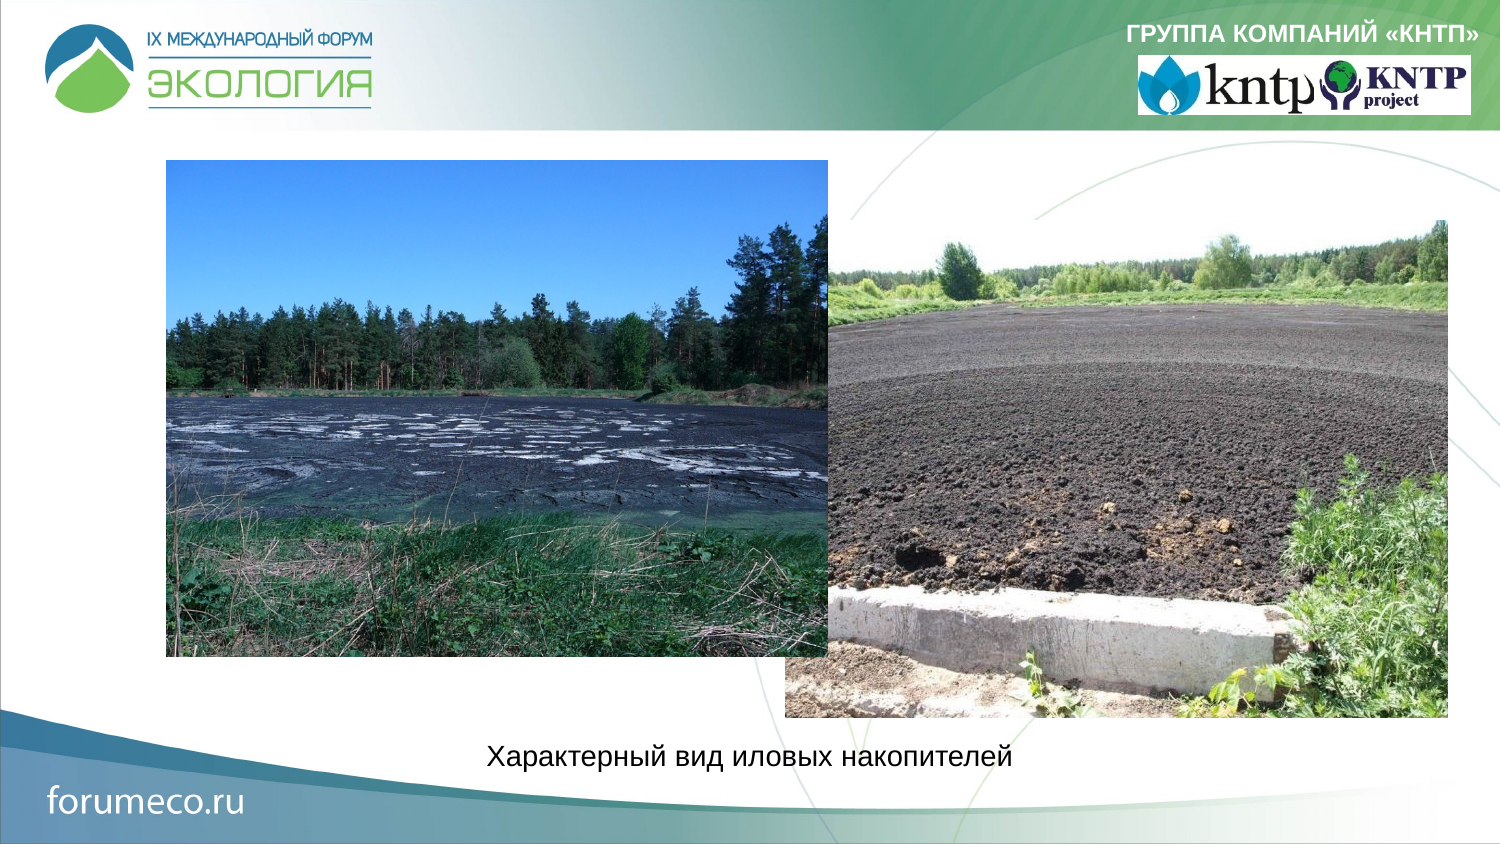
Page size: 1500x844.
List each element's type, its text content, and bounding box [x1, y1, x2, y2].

text_box ГРУППА КОМПАНИЙ «КНТП» [1111, 10, 1500, 55]
text_box Характерный вид иловых накопителей [5, 728, 1495, 788]
picture [0, 0, 1500, 844]
